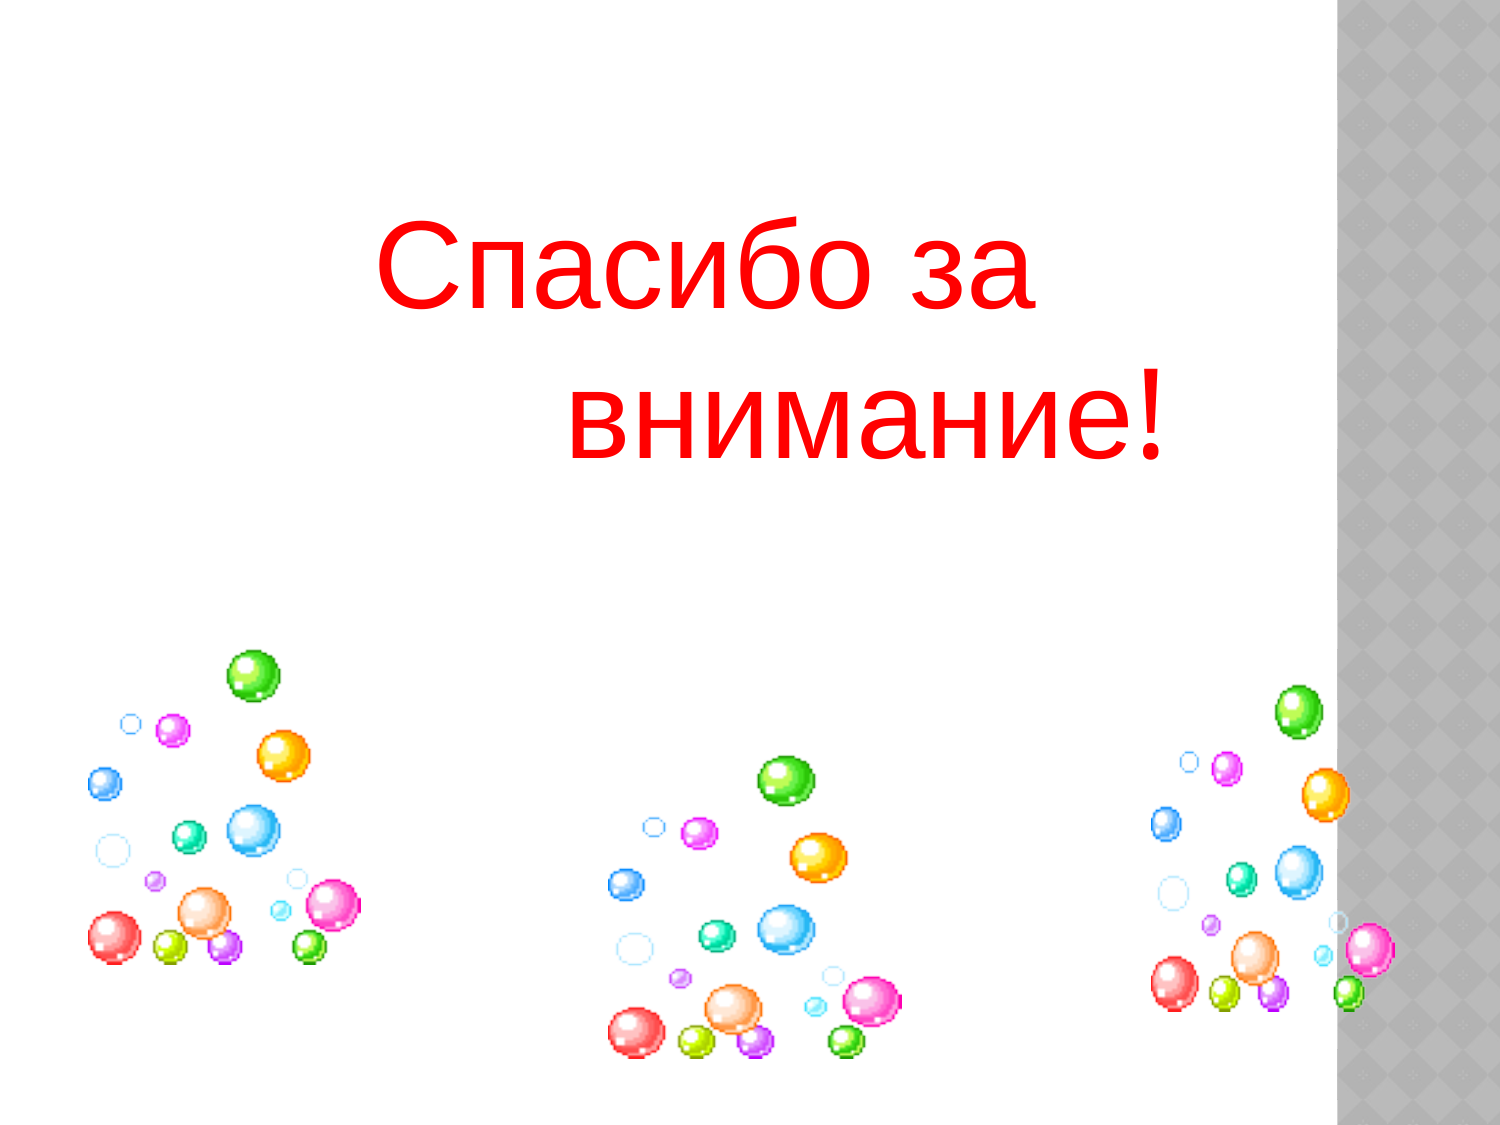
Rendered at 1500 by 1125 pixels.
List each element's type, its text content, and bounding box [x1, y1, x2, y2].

picture [88, 644, 361, 965]
list Спасибо за внимание! [222, 175, 1466, 1026]
picture [1151, 680, 1395, 1012]
picture [607, 751, 902, 1059]
